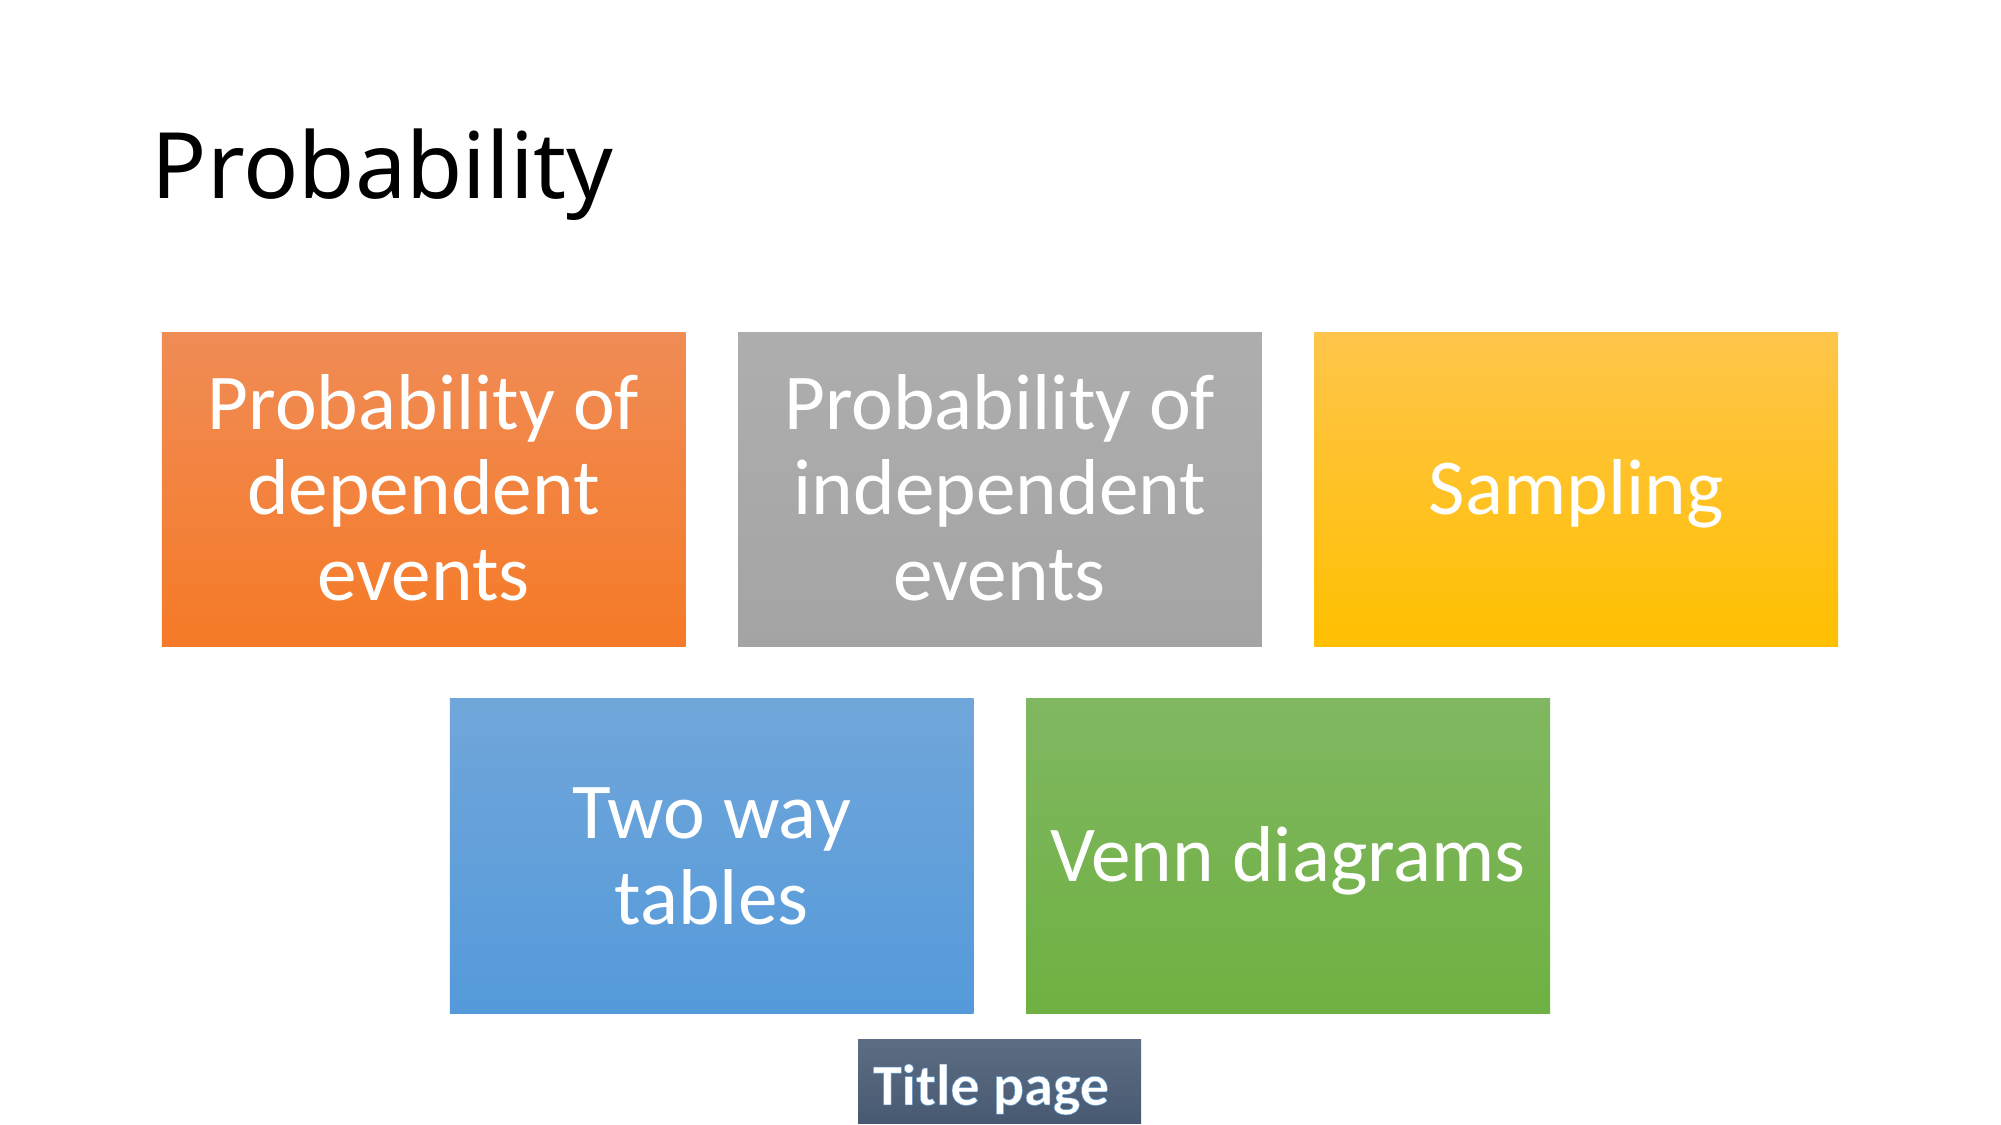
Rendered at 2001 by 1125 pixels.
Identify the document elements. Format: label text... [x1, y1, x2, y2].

title Probability [136, 59, 1863, 278]
text_box Title page [858, 1039, 1142, 1124]
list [137, 331, 1863, 1014]
